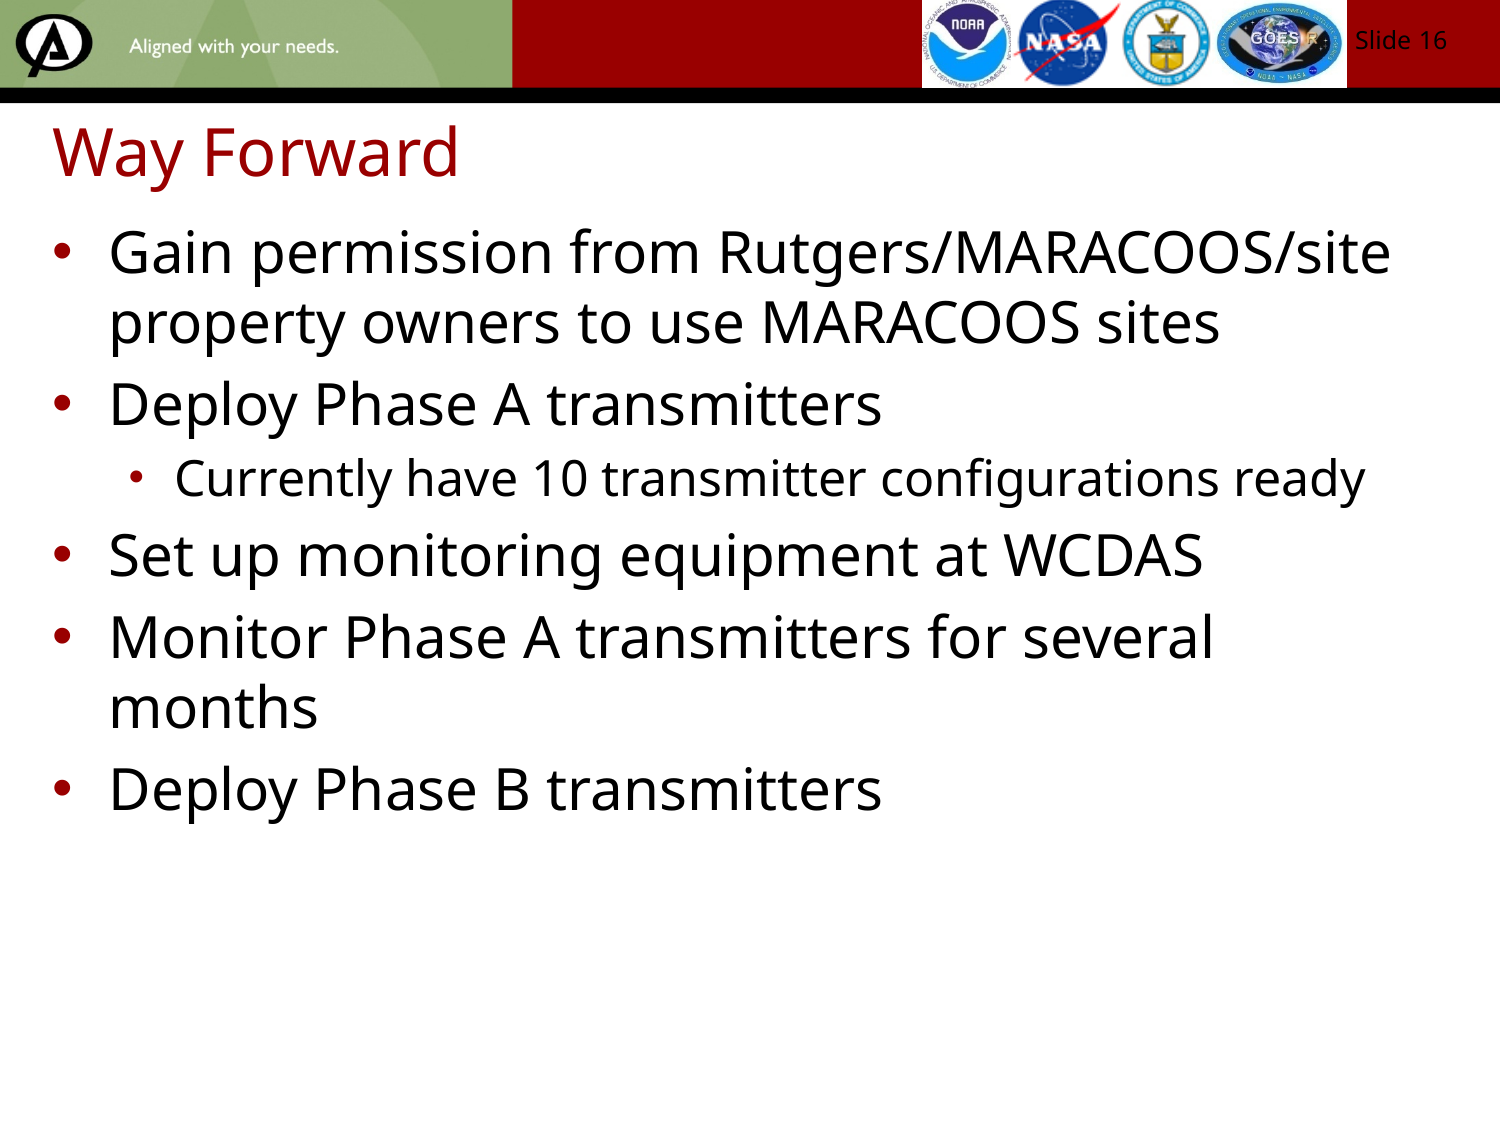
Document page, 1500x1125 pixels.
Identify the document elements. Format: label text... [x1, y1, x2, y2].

picture [0, 0, 512, 87]
picture [922, 0, 1347, 88]
slide_number Slide 15 [1124, 12, 1463, 88]
title Way Forward [37, 117, 1236, 209]
picture [1165, 0, 1175, 6]
list Gain permission from Rutgers/MARACOOS/site property owners to use MARACOOS sites Deploy Phase A transmitters Currently have 10 transmitter configurations ready Set up monitoring equipment at WCDAS Monitor Phase A transmitters for several months Deploy Phase B transmitters [37, 207, 1427, 1052]
